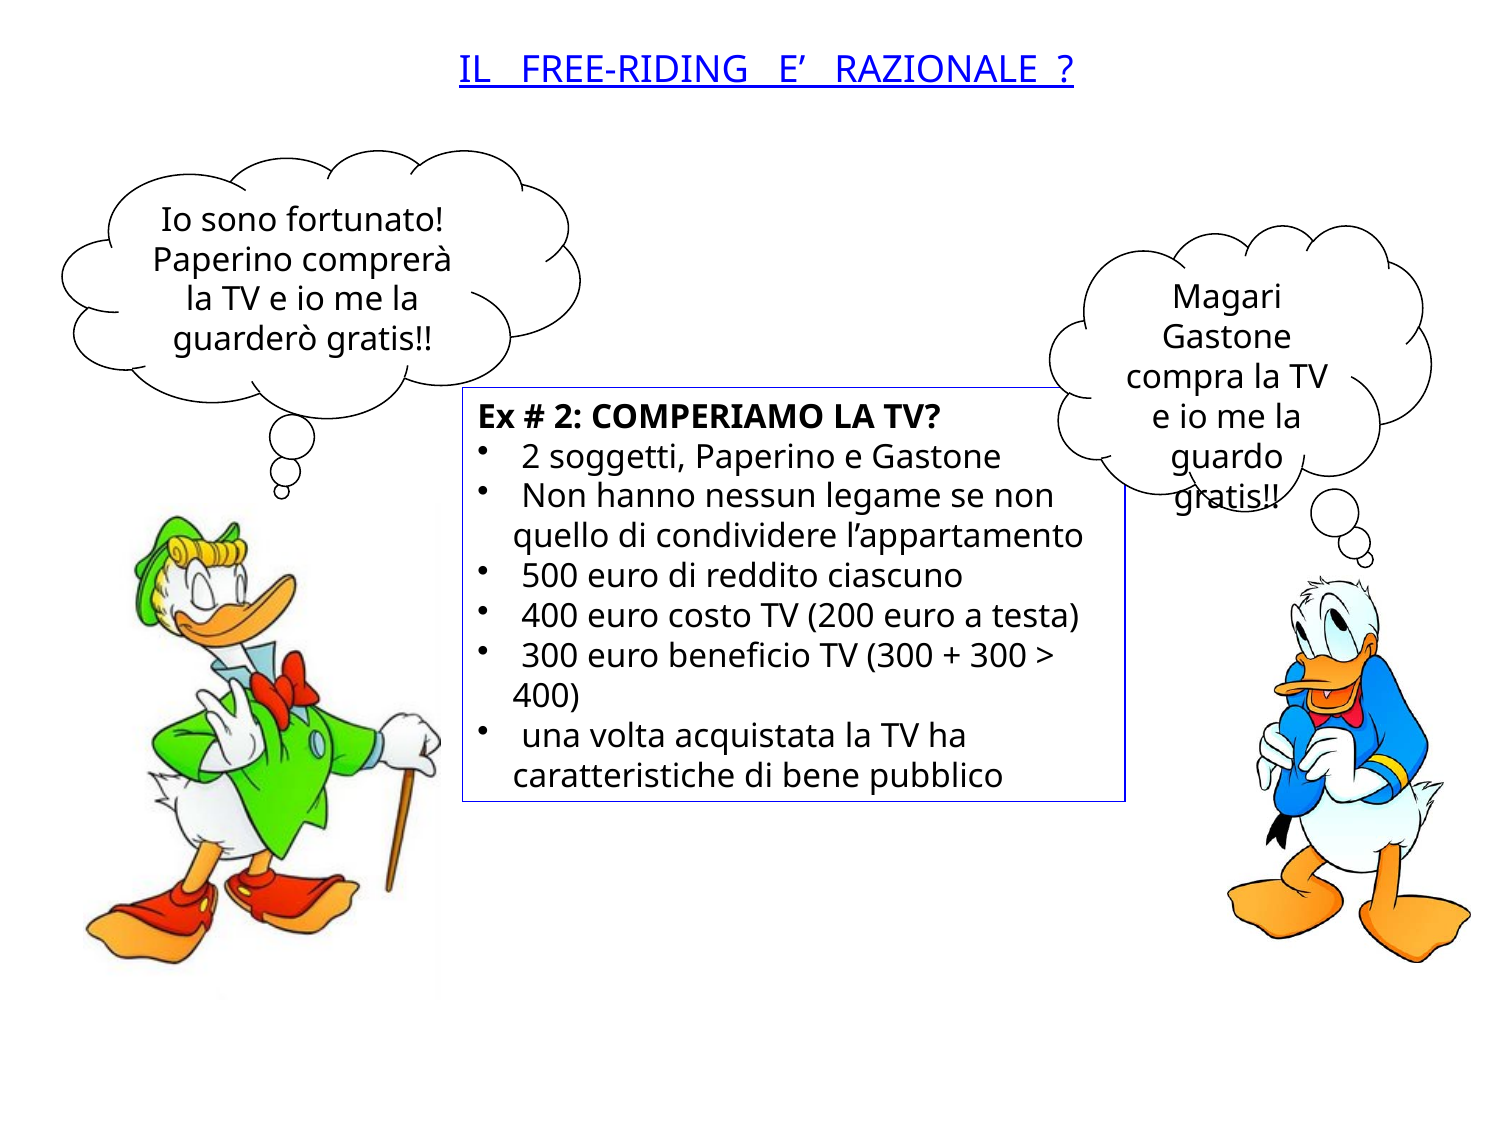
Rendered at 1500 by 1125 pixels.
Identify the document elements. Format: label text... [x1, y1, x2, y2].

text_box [1049, 224, 1471, 963]
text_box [62, 149, 581, 1001]
text_box IL FREE-RIDING E’ RAZIONALE ? [444, 37, 1090, 98]
text_box Ex # 2: COMPERIAMO LA TV? 2 soggetti, Paperino e Gastone Non hanno nessun legame se non quello di condividere l’appartamento 500 euro di reddito ciascuno 400 euro costo TV (200 euro a testa) 300 euro beneficio TV (300 + 300 > 400) una volta acquistata la TV ha caratteristiche di bene pubblico [584, 387, 1044, 802]
